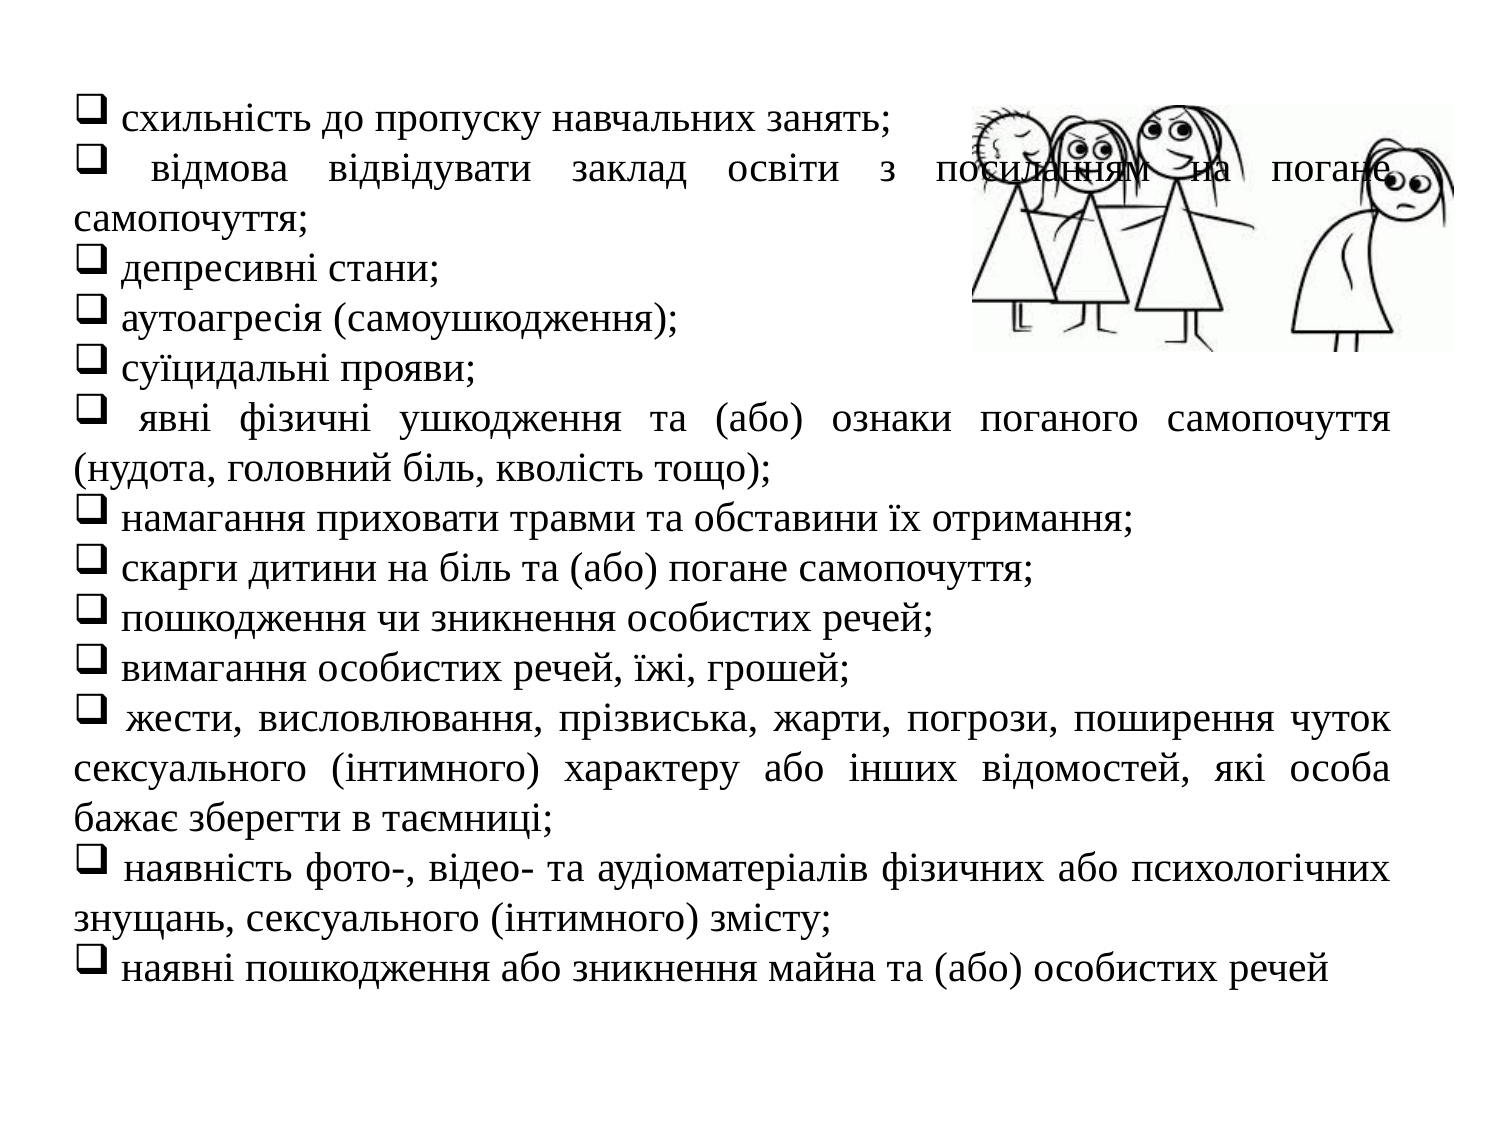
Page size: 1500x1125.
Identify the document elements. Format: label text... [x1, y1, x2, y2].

text_box схильність до пропуску навчальних занять; відмова відвідувати заклад освіти з посиланням на погане самопочуття; депресивні стани; аутоагресія (самоушкодження); суїцидальні прояви; явні фізичні ушкодження та (або) ознаки поганого самопочуття (нудота, головний біль, кволість тощо); намагання приховати травми та обставини їх отримання; скарги дитини на біль та (або) погане самопочуття; пошкодження чи зникнення особистих речей; вимагання особистих речей, їжі, грошей; жести, висловлювання, прізвиська, жарти, погрози, поширення чуток сексуального (інтимного) характеру або інших відомостей, які особа бажає зберегти в таємниці; наявність фото-, відео- та аудіоматеріалів фізичних або психологічних знущань, сексуального (інтимного) змісту; наявні пошкодження або зникнення майна та (або) особистих речей [58, 81, 1407, 998]
picture [972, 105, 1454, 352]
